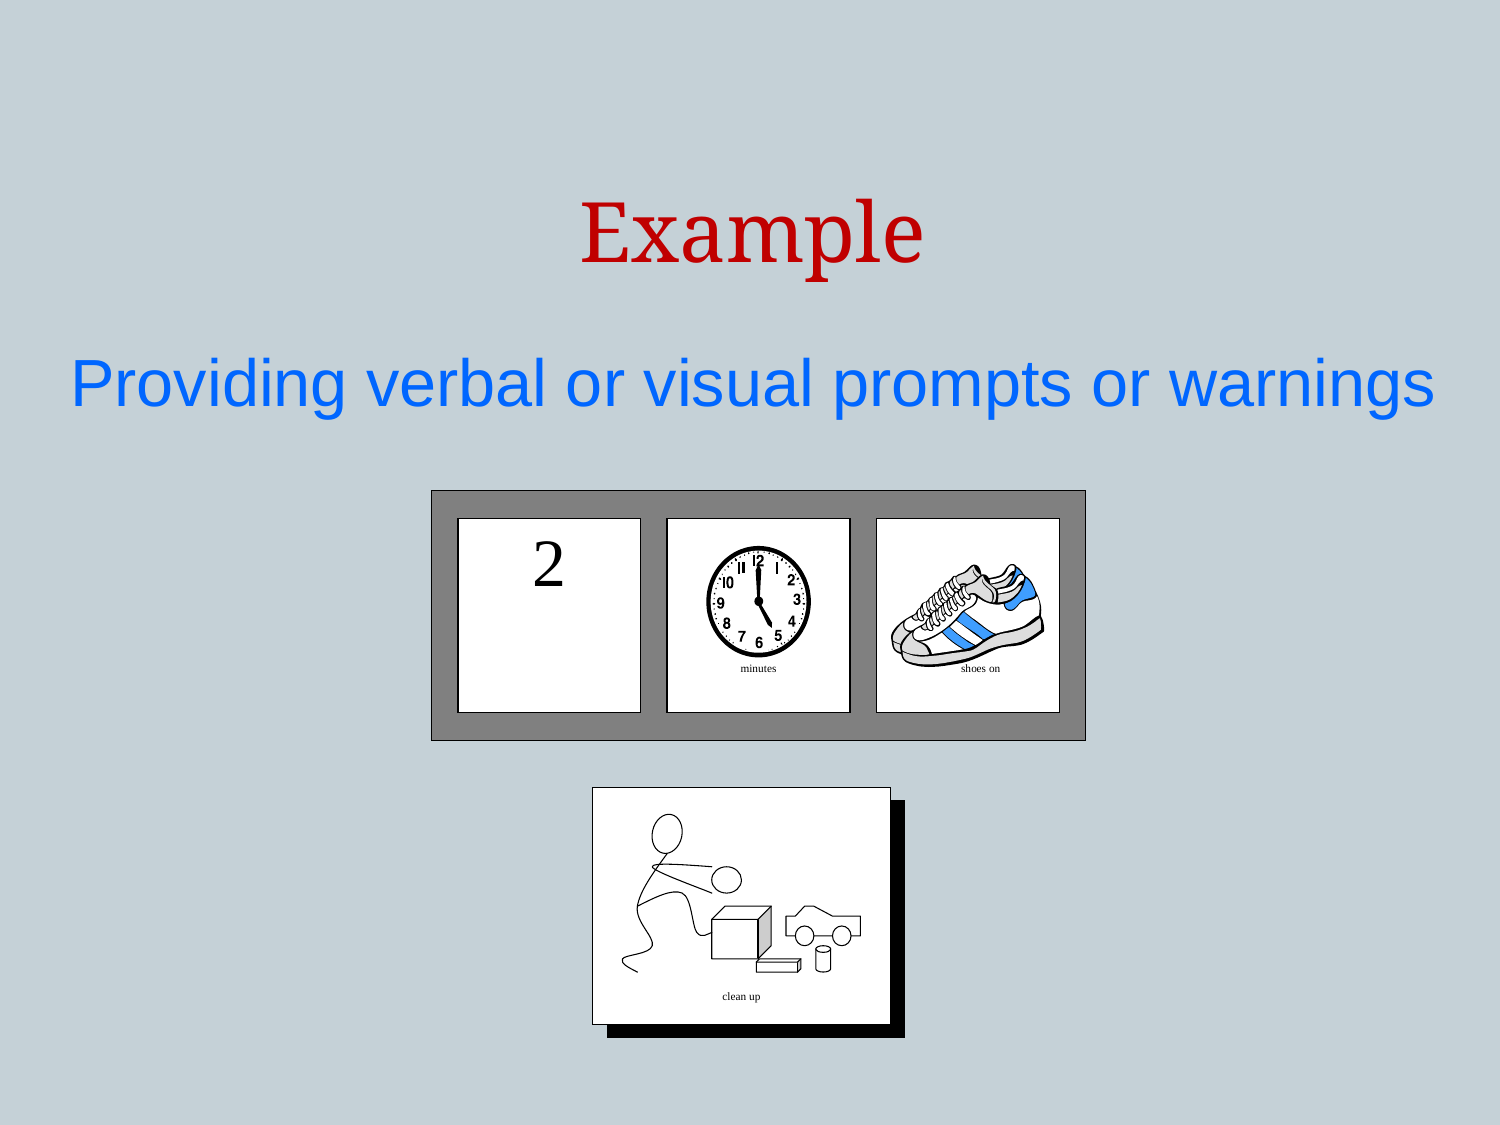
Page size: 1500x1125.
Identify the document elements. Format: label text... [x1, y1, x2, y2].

text_box Providing verbal or visual prompts or warnings [53, 289, 404, 914]
title Example [53, 161, 1454, 287]
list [411, 266, 1087, 1038]
text_box Providing verbal or visual prompts or warnings [1092, 289, 1454, 914]
